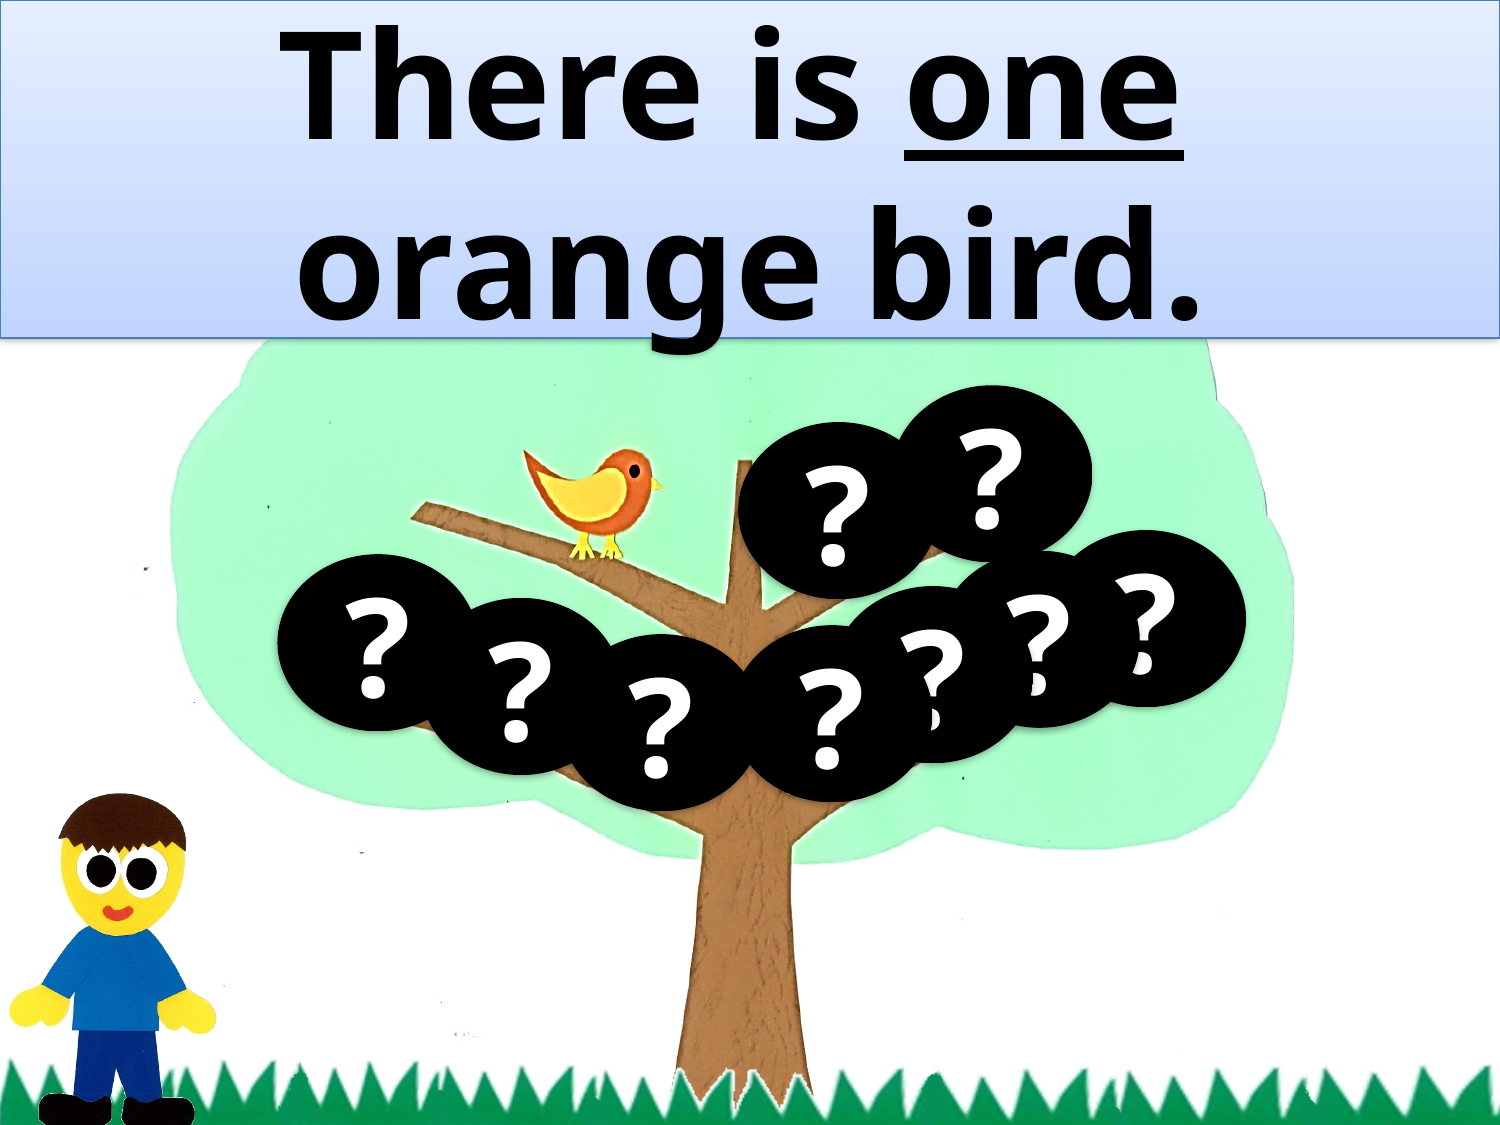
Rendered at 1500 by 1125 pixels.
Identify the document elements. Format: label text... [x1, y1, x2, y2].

picture [0, 125, 1500, 1125]
text_box There is one orange bird. [0, 0, 1500, 339]
